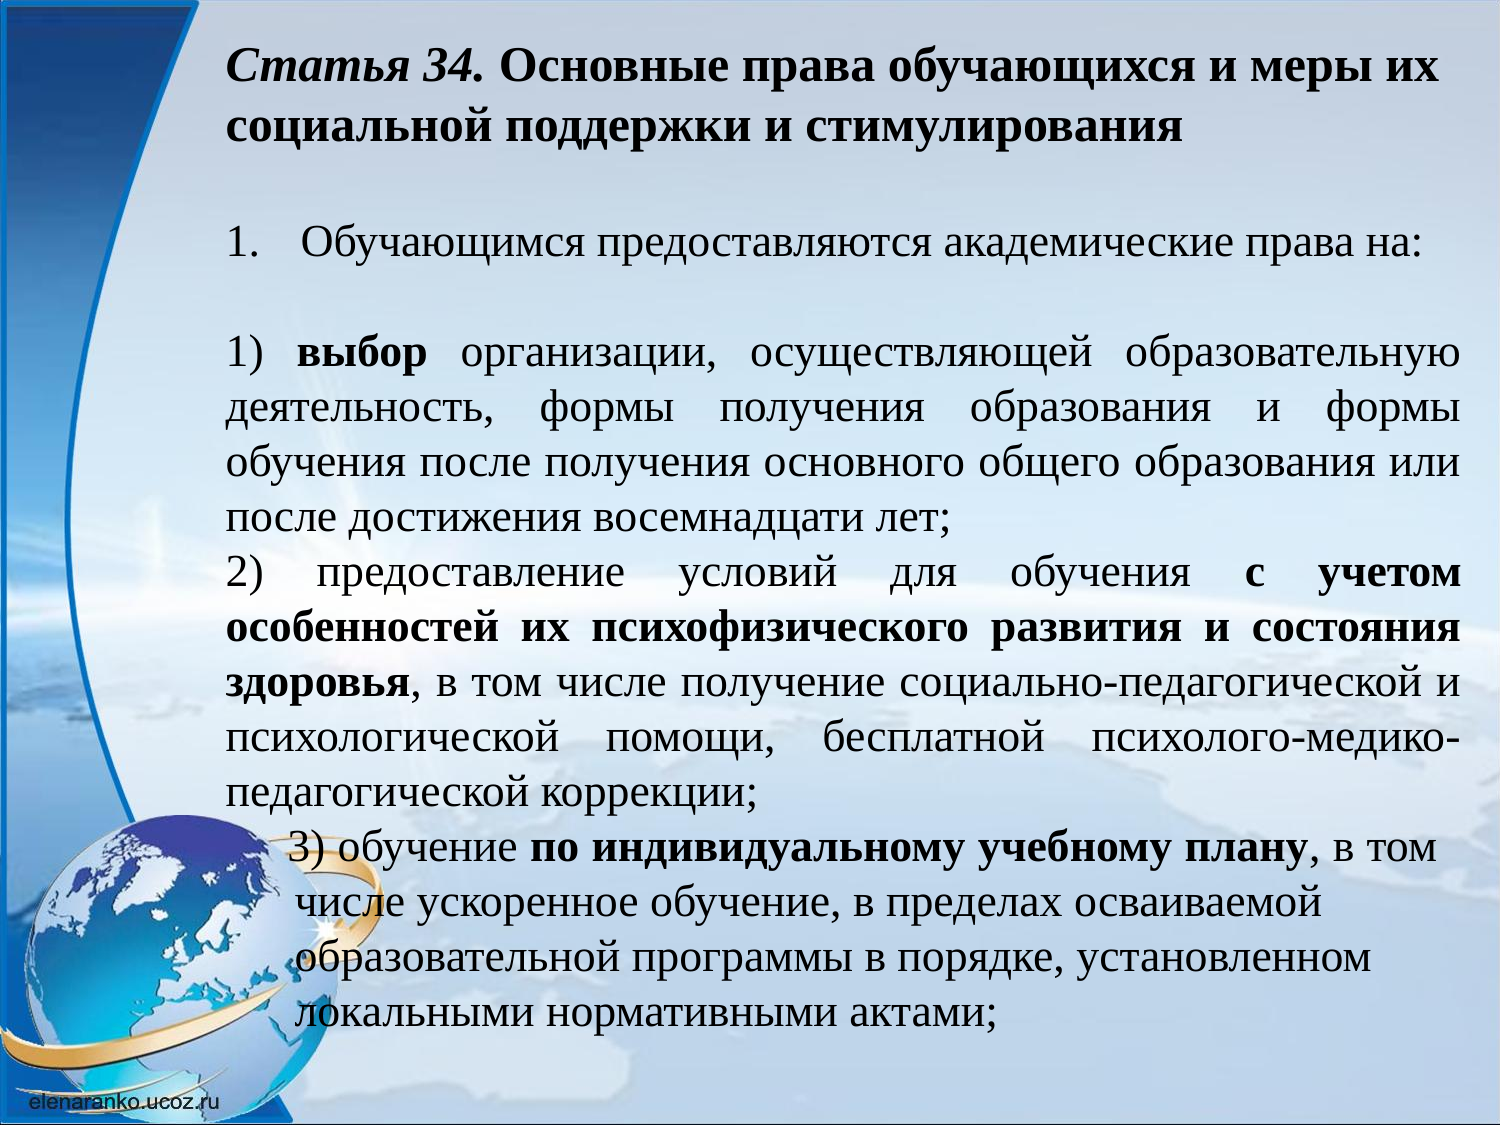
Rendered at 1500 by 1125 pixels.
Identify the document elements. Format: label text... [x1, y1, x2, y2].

text_box Статья 34. Основные права обучающихся и меры их социальной поддержки и стимулирования Обучающимся предоставляются академические права на: 1) выбор организации, осуществляющей образовательную деятельность, формы получения образования и формы обучения после получения основного общего образования или после достижения восемнадцати лет; 2) предоставление условий для обучения с учетом особенностей их психофизического развития и состояния здоровья, в том числе получение социально-педагогической и психологической помощи, бесплатной психолого-медико-педагогической коррекции; 3) обучение по индивидуальному учебному плану, в том числе ускоренное обучение, в пределах осваиваемой образовательной программы в порядке, установленном локальными нормативными актами; [210, 23, 1477, 1125]
picture [0, 0, 1500, 1125]
